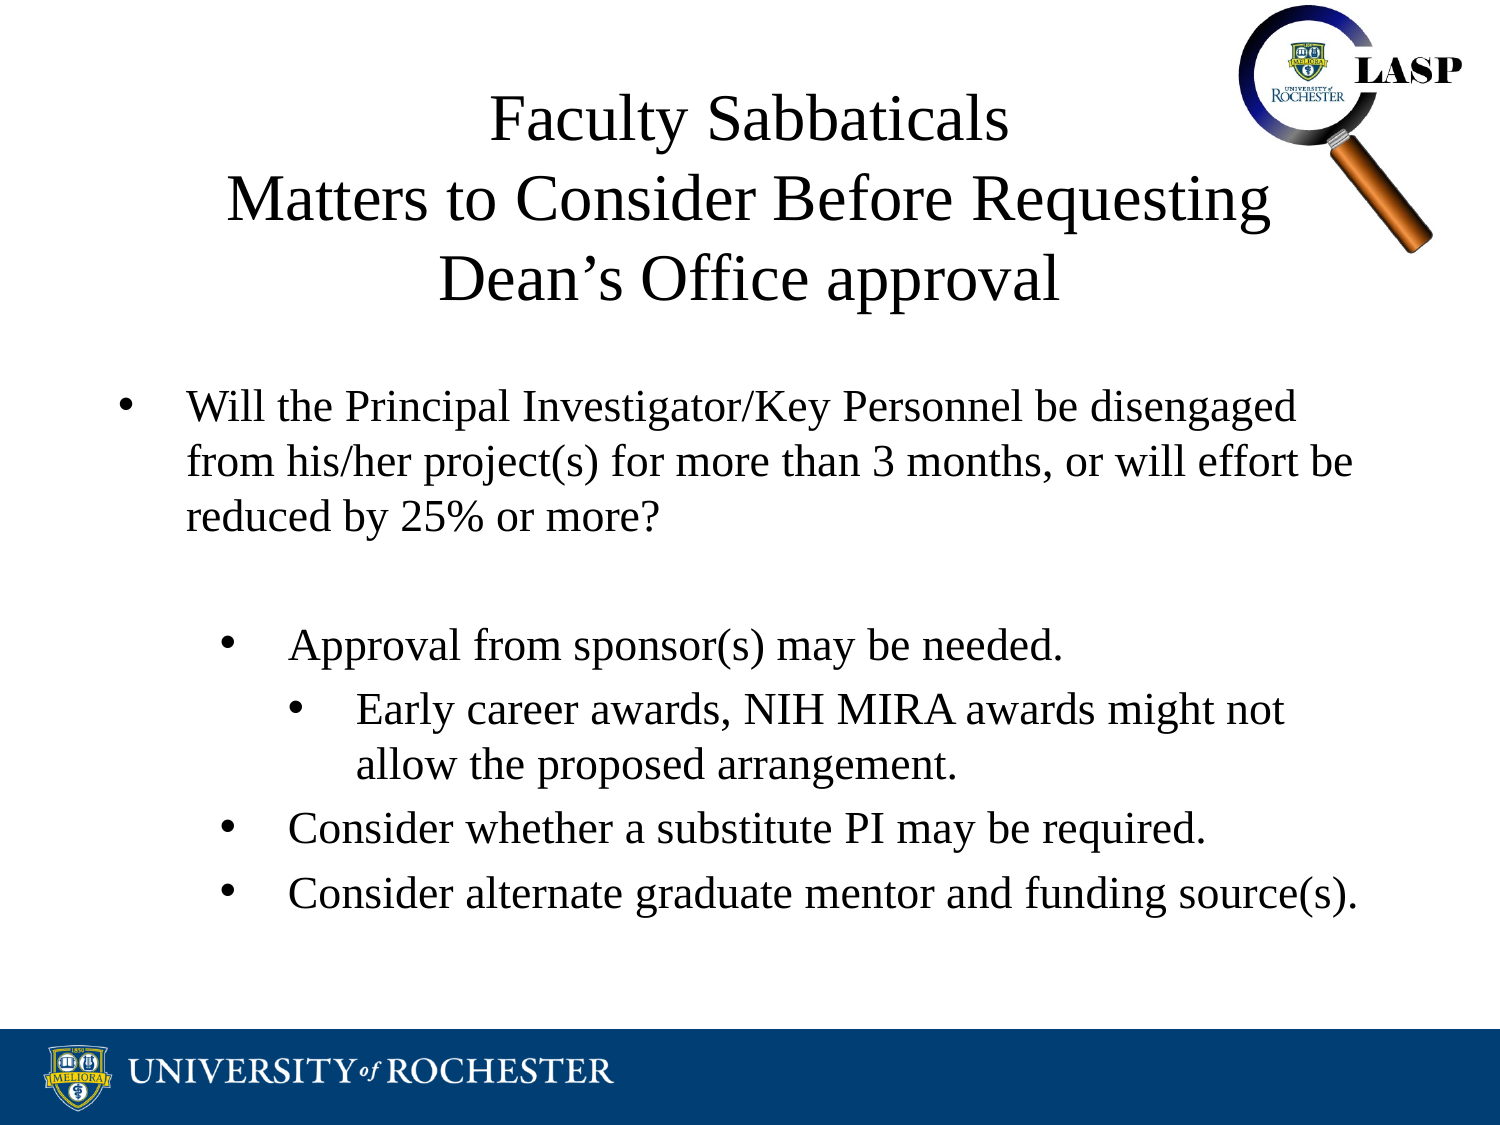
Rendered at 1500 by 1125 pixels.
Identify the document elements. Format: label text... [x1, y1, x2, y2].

picture [0, 1029, 1500, 1125]
picture [1215, 4, 1500, 255]
title Faculty Sabbaticals Matters to Consider Before Requesting Dean’s Office approval [112, 99, 1388, 258]
list Will the Principal Investigator/Key Personnel be disengaged from his/her project(s) for more than 3 months, or will effort be reduced by 25% or more? Approval from sponsor(s) may be needed. Early career awards, NIH MIRA awards might not allow the proposed arrangement. Consider whether a substitute PI may be required. Consider alternate graduate mentor and funding source(s). [102, 258, 1398, 980]
